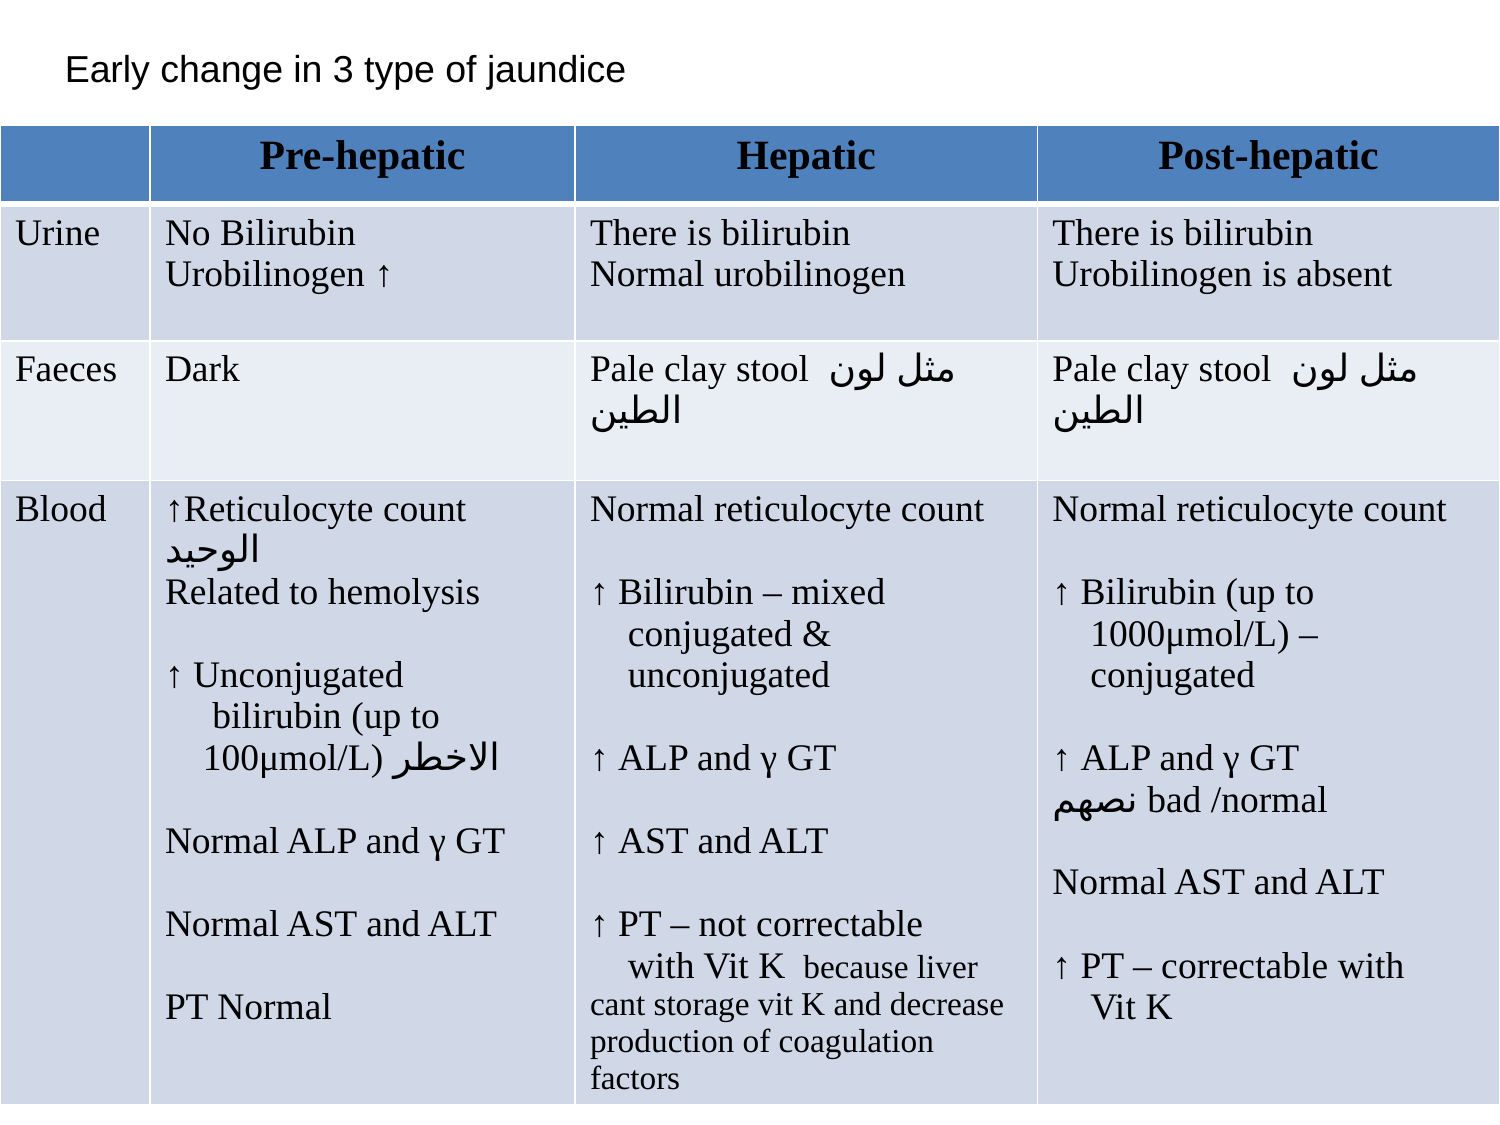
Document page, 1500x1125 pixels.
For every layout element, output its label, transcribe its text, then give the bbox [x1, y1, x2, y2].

table_cell There is bilirubin Normal urobilinogen [576, 207, 1037, 340]
table_cell Pale clay stool مثل لون الطين [1038, 342, 1499, 480]
table_cell Dark [151, 342, 574, 480]
table_cell ↑Reticulocyte count الوحيد Related to hemolysis ↑ Unconjugated bilirubin (up to 100μmol/L) الاخطر Normal ALP and γ GT Normal AST and ALT PT Normal [151, 481, 574, 1104]
table_cell No Bilirubin Urobilinogen ↑ [151, 207, 574, 340]
table_cell Faeces [1, 342, 149, 480]
text_box Early change in 3 type of jaundice [50, 37, 1363, 98]
table_cell Blood [1, 481, 149, 1104]
table_header [1, 126, 149, 201]
table_cell Normal reticulocyte count ↑ Bilirubin (up to 1000μmol/L) – conjugated ↑ ALP and γ GT نصهم bad /normal Normal AST and ALT ↑ PT – correctable with Vit K [1038, 481, 1499, 1104]
table_cell Urine [1, 207, 149, 340]
table_cell Normal reticulocyte count ↑ Bilirubin – mixed conjugated & unconjugated ↑ ALP and γ GT ↑ AST and ALT ↑ PT – not correctable with Vit K because liver cant storage vit K and decrease production of coagulation factors [576, 481, 1037, 1104]
table_cell Pale clay stool مثل لون الطين [576, 342, 1037, 480]
table_header Post-hepatic [1038, 126, 1499, 201]
table_header Hepatic [576, 126, 1037, 201]
table_cell There is bilirubin Urobilinogen is absent [1038, 207, 1499, 340]
table_header Pre-hepatic [151, 126, 574, 201]
